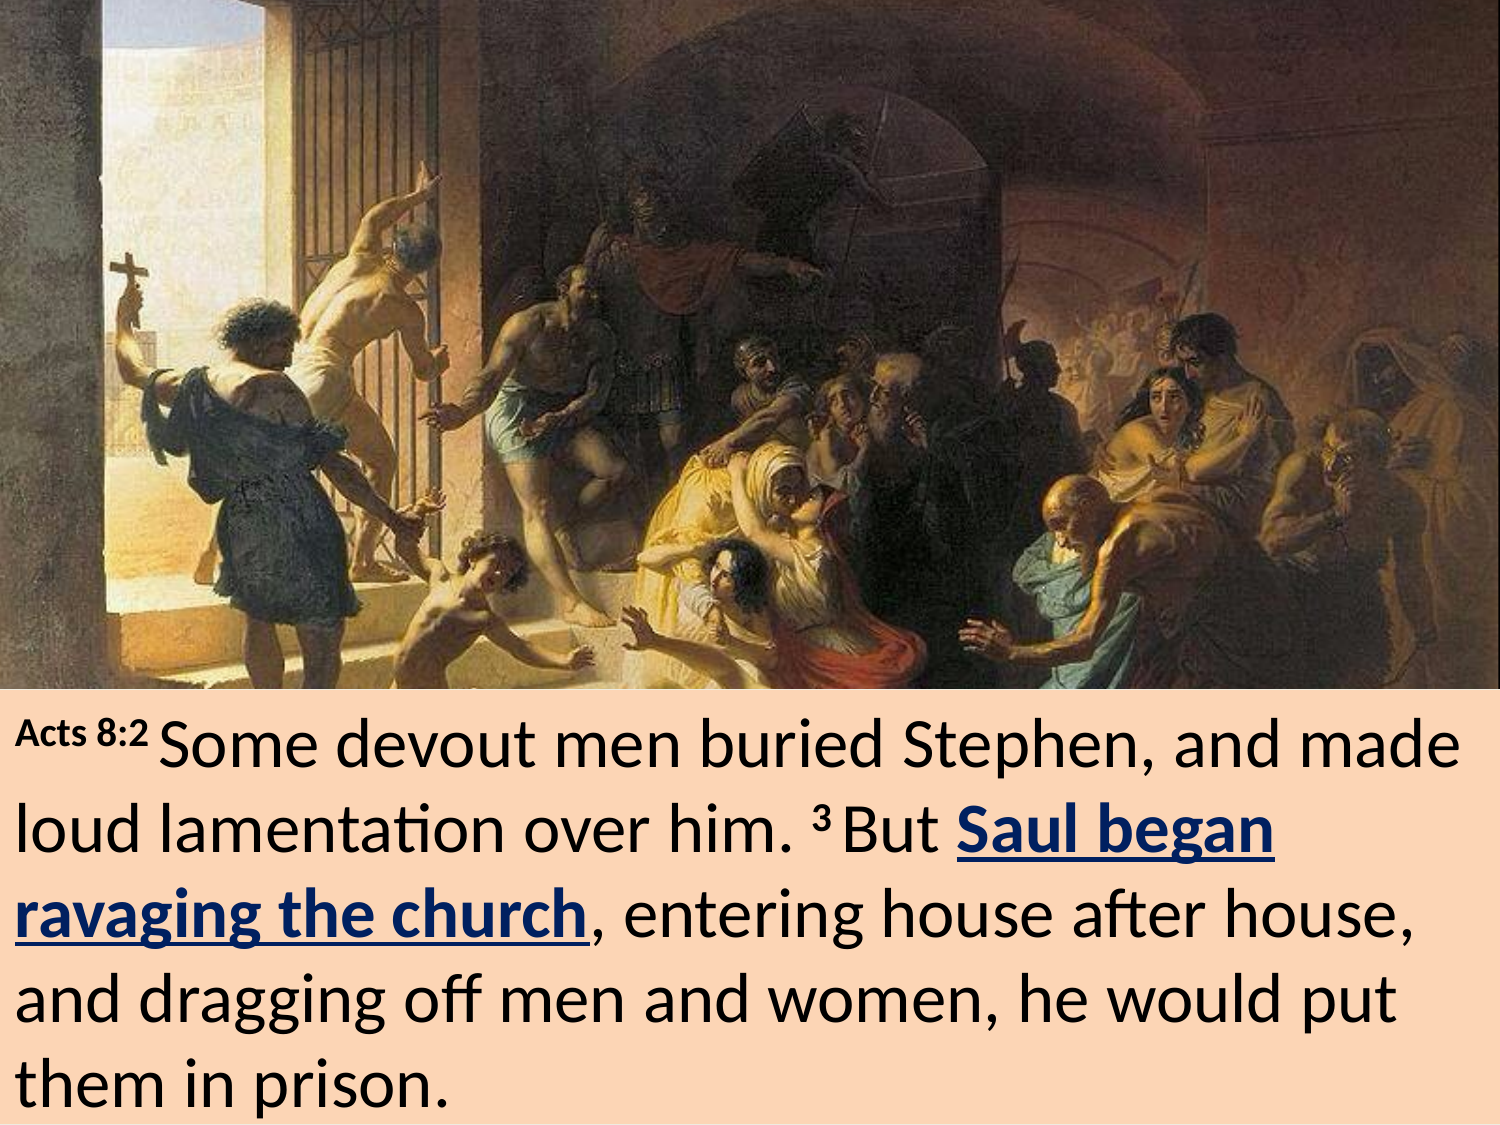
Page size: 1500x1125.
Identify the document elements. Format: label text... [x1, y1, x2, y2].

text_box Acts 8:2 Some devout men buried Stephen, and made loud lamentation over him. 3 But Saul began ravaging the church, entering house after house, and dragging off men and women, he would put them in prison. [0, 957, 1500, 1125]
picture [0, 0, 1499, 951]
